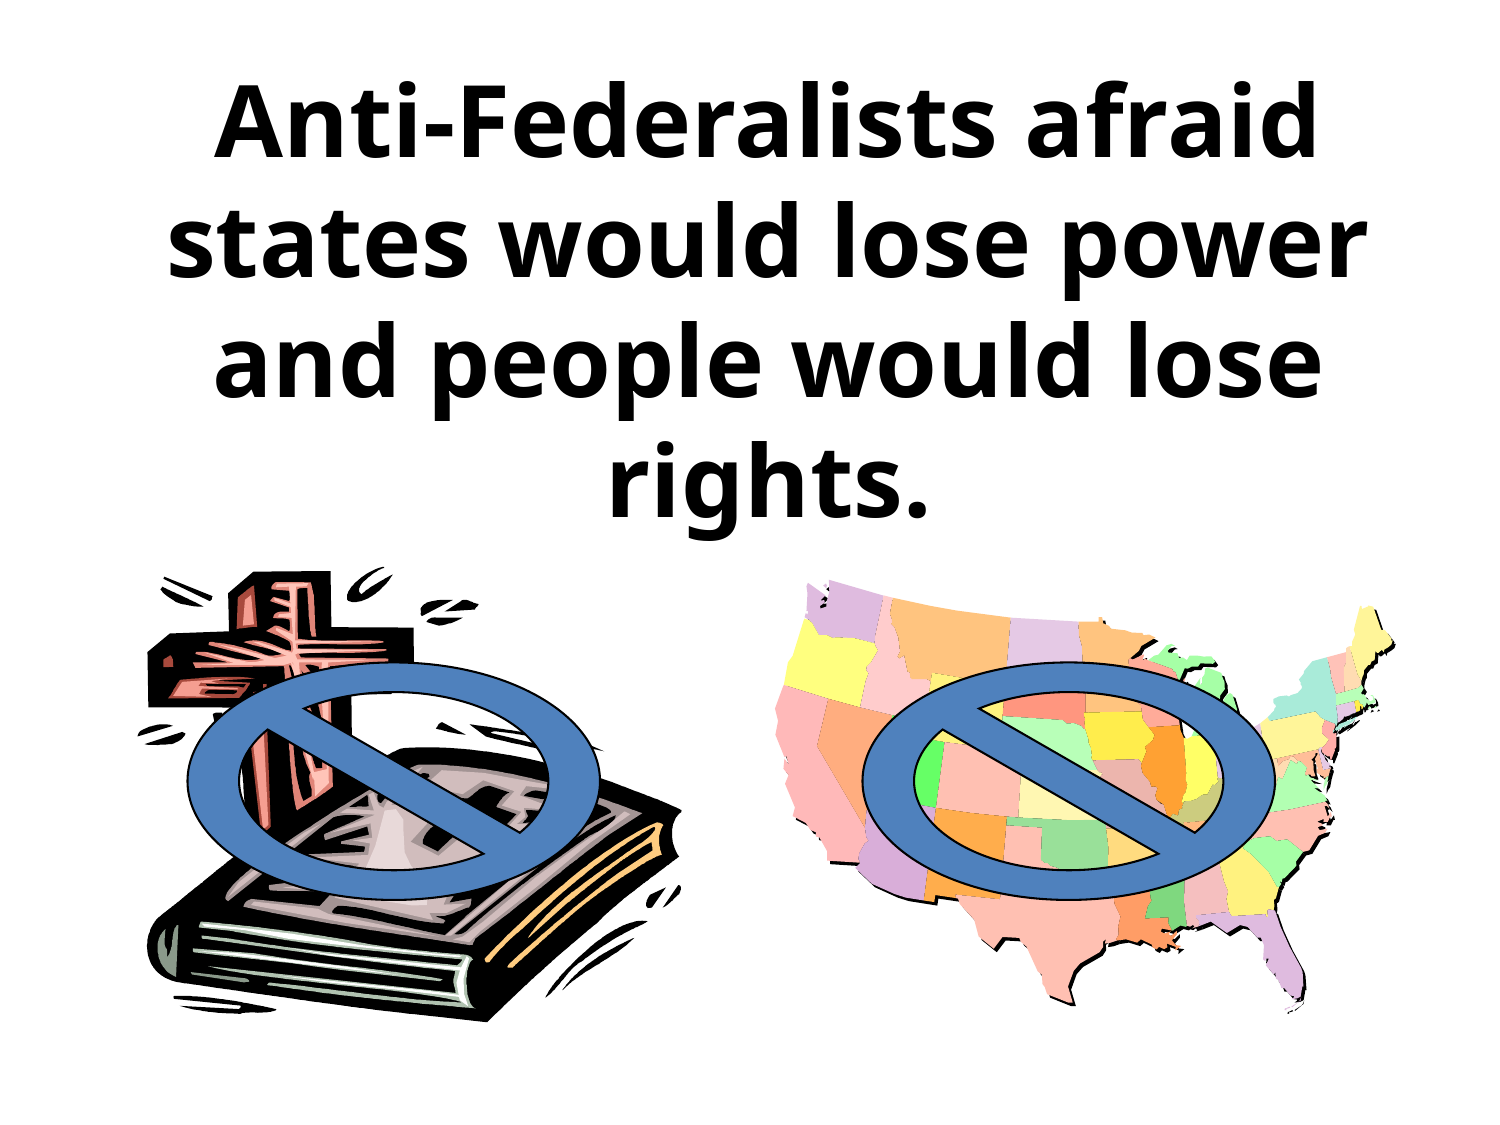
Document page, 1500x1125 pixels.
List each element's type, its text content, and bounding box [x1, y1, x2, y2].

picture [774, 574, 1401, 1019]
text_box Anti-Federalists afraid states would lose power and people would lose rights. [124, 49, 1413, 545]
picture [137, 562, 688, 1027]
